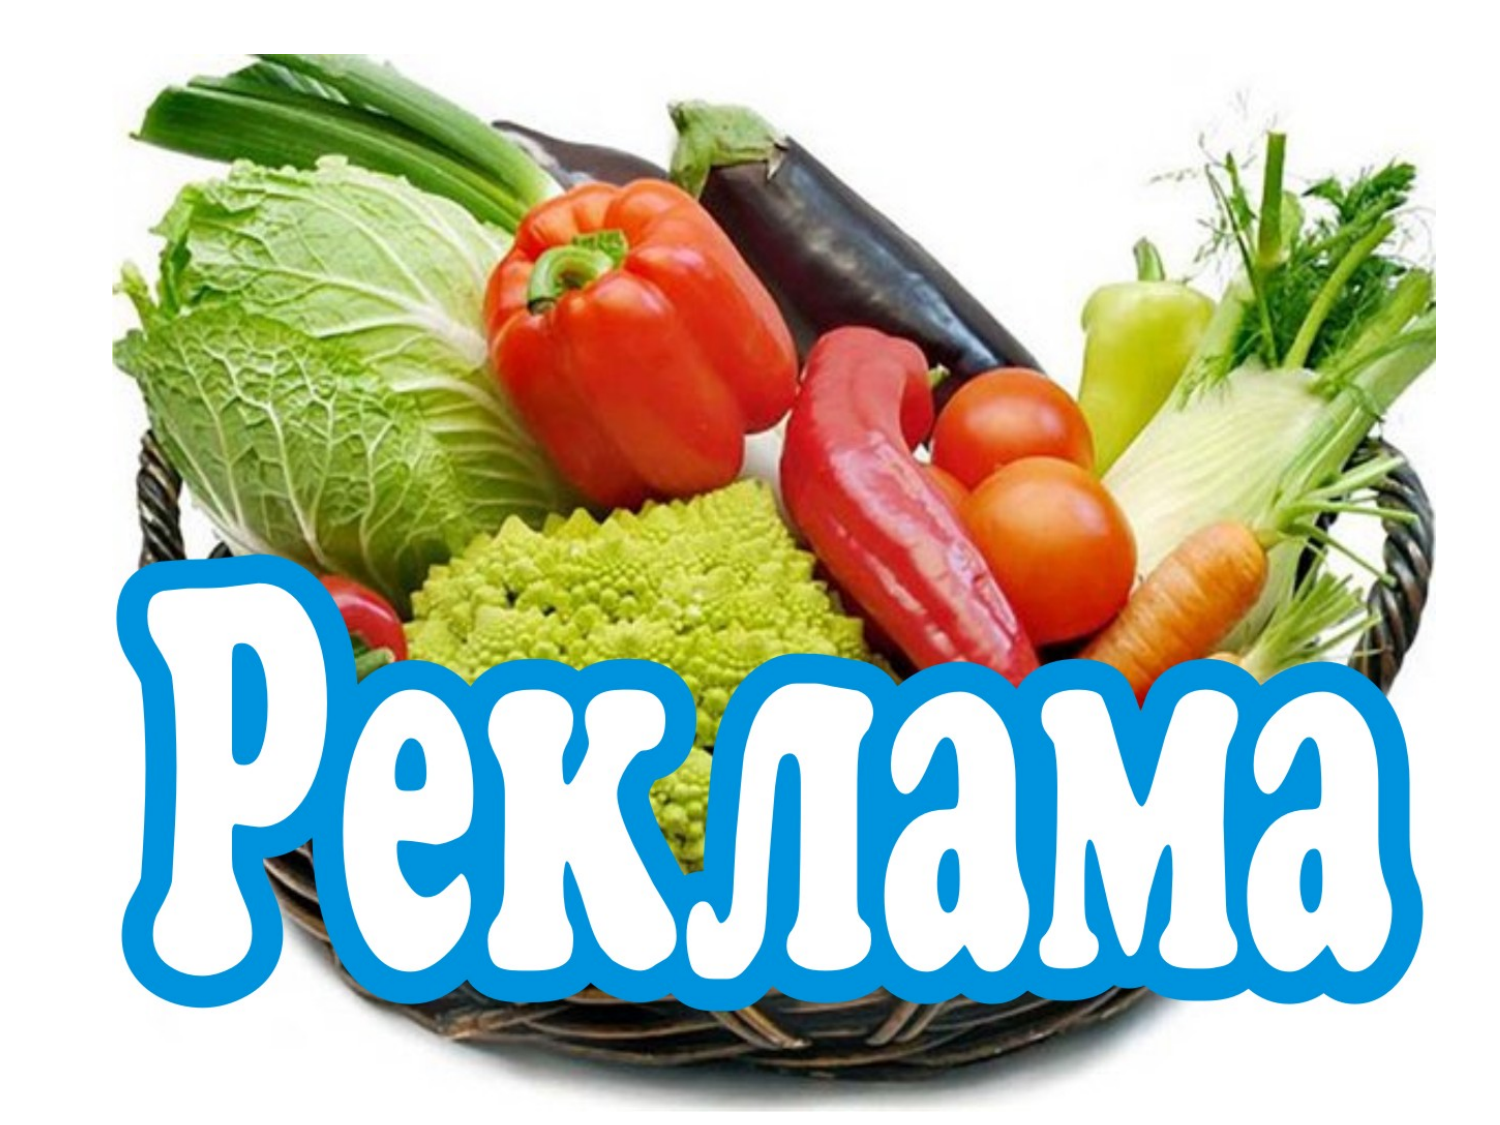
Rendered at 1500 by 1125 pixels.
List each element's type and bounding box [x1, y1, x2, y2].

list [111, 54, 1436, 1113]
